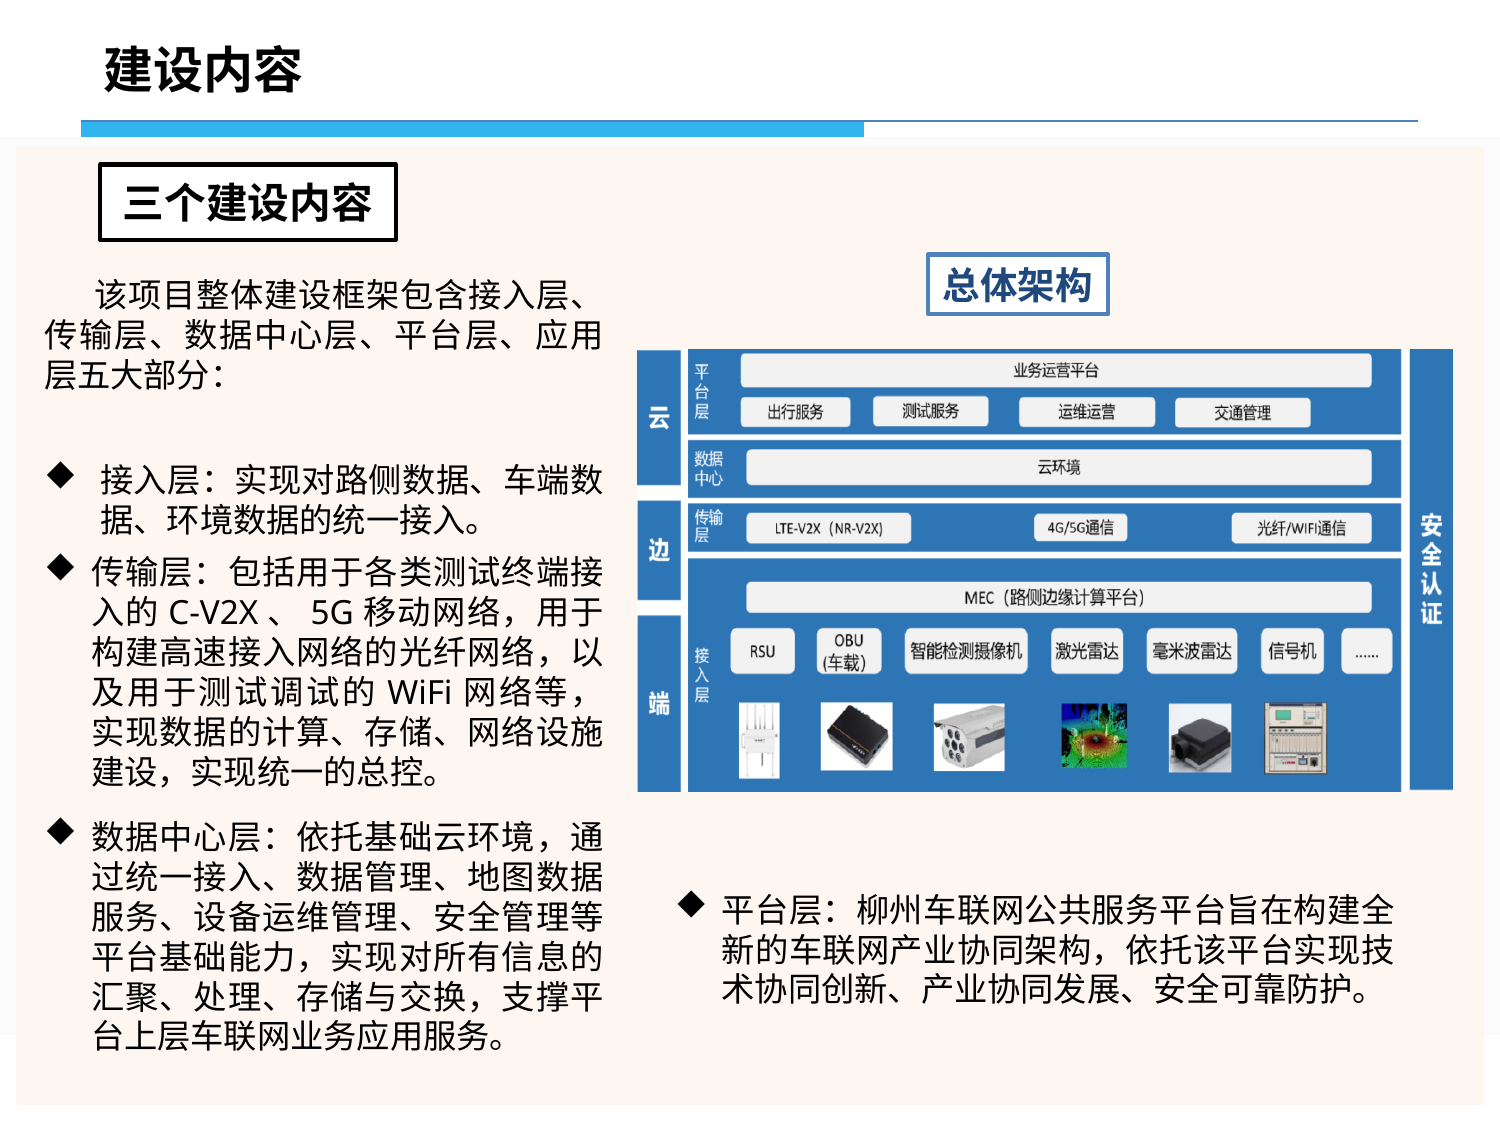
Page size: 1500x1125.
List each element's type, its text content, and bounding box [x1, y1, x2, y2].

text_box 建设内容 [88, 30, 857, 106]
text_box 平台层：柳州车联网公共服务平台旨在构建全新的车联网产业协同架构，依托该平台实现技术协同创新、产业协同发展、安全可靠防护。 [660, 881, 1411, 1016]
picture [636, 349, 1453, 793]
text_box 三个建设内容 [98, 162, 398, 242]
text_box 该项目整体建设框架包含接入层、传输层、数据中心层、平台层、应用层五大部分： 接入层：实现对路侧数据、车端数据、环境数据的统一接入。 传输层：包括用于各类测试终端接入的C-V2X、5G移动网络，用于构建高速接入网络的光纤网络，以及用于测试调试的WiFi网络等，实现数据的计算、存储、网络设施建设，实现统一的总控。 数据中心层：依托基础云环境，通过统一接入、数据管理、地图数据服务、设备运维管理、安全管理等平台基础能力，实现对所有信息的汇聚、处理、存储与交换，支撑平台上层车联网业务应用服务。 [29, 267, 620, 1063]
text_box 总体架构 [926, 252, 1110, 316]
